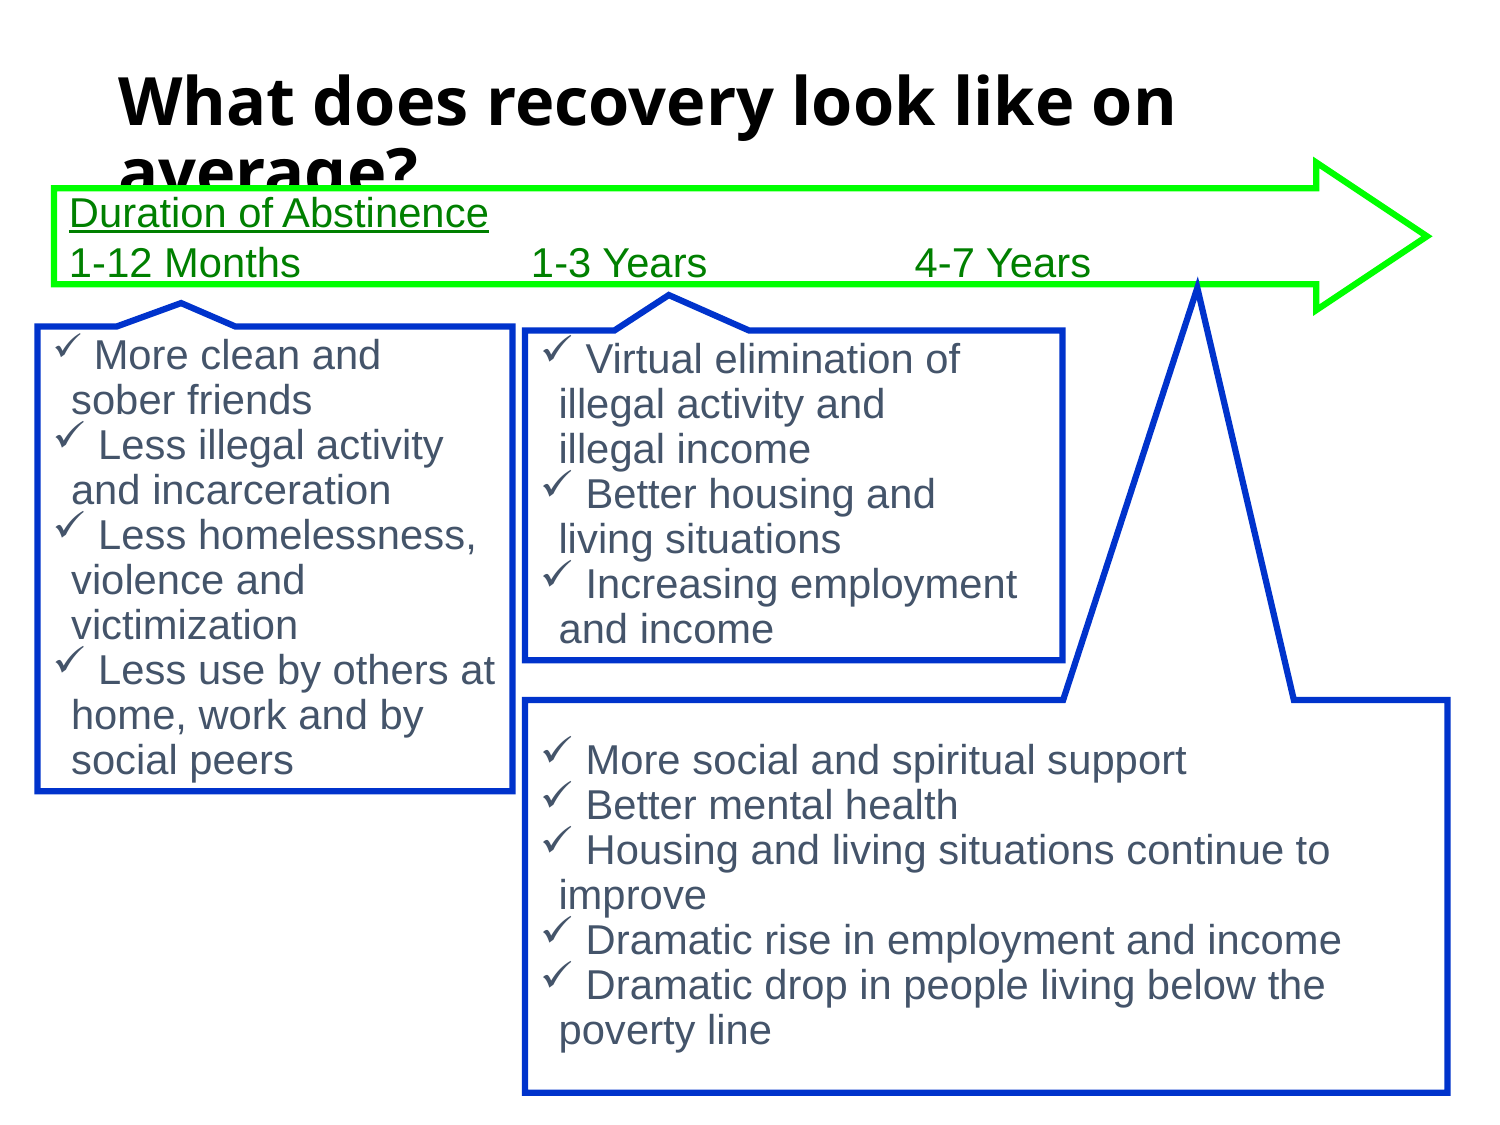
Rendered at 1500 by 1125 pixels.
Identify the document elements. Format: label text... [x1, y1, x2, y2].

text_box Virtual elimination of illegal activity and illegal income Better housing and living situations Increasing employment and income [524, 295, 1063, 661]
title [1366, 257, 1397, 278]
text_box More social and spiritual support Better mental health Housing and living situations continue to improve Dramatic rise in employment and income Dramatic drop in people living below the poverty line [524, 287, 1448, 1093]
text_box Duration of Abstinence 1-12 Months 1-3 Years 4-7 Years [54, 162, 1428, 311]
title What does recovery look like on average? [103, 59, 1397, 215]
text_box More clean and sober friends Less illegal activity and incarceration Less homelessness, violence and victimization Less use by others at home, work and by social peers [37, 303, 513, 792]
